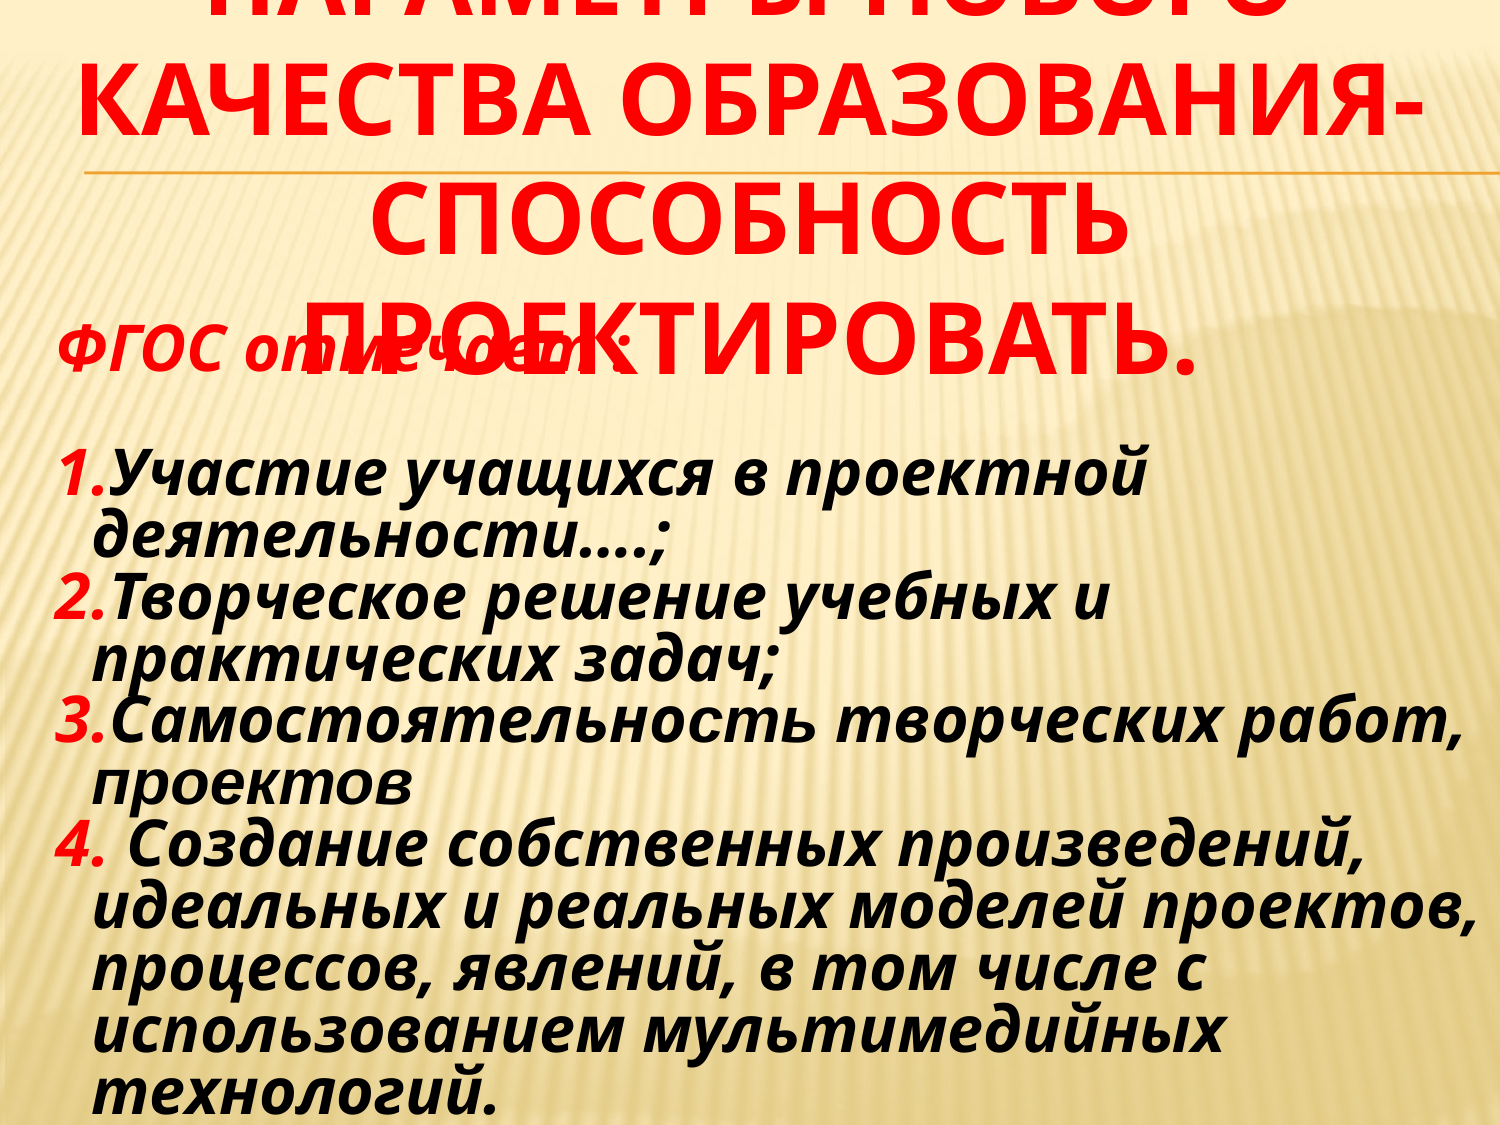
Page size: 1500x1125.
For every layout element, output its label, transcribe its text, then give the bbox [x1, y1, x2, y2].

text_box ФГОС отмечает : Участие учащихся в проектной деятельности….; Творческое решение учебных и практических задач; Самостоятельность творческих работ, проектов Создание собственных произведений, идеальных и реальных моделей проектов, процессов, явлений, в том числе с использованием мультимедийных технологий. [41, 314, 1500, 1125]
title ПАРАМЕТРЫ НОВОГО КАЧЕСТВА ОБРАЗОВАНИЯ- СПОСОБНОСТЬ ПРОЕКТИРОВАТЬ. [0, 31, 1500, 279]
